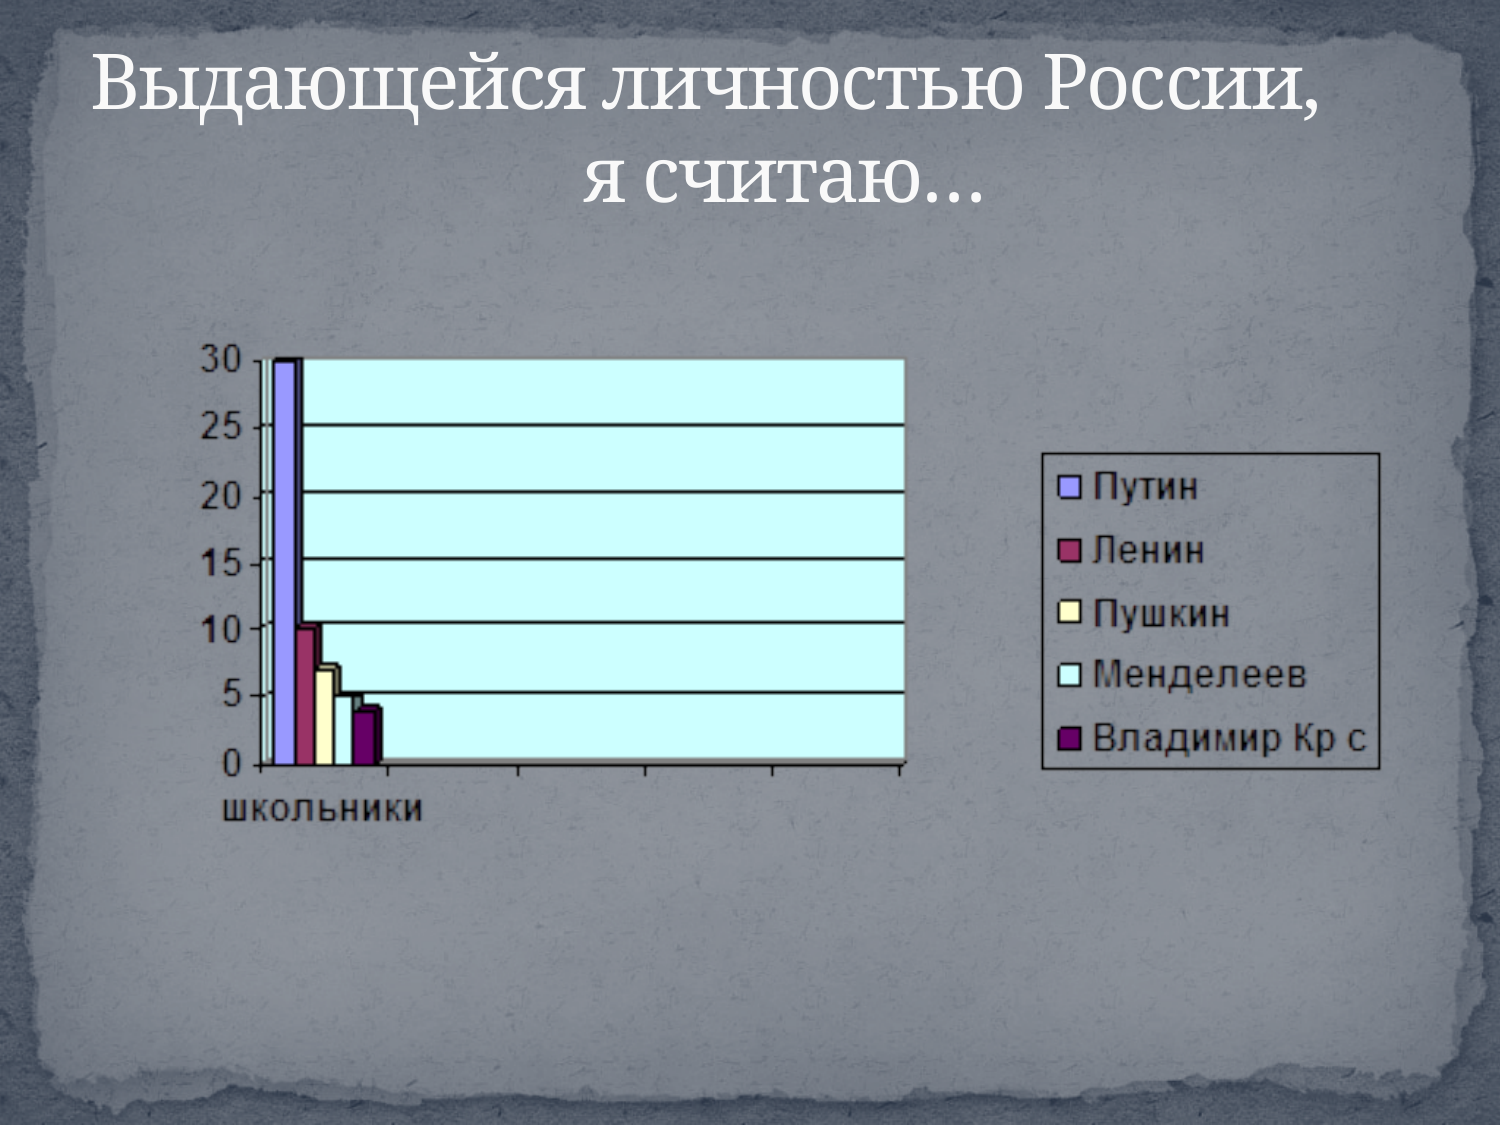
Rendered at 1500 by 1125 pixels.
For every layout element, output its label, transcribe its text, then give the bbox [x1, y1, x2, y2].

title Выдающейся личностью России, я считаю… [74, 24, 1425, 225]
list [45, 279, 1417, 951]
